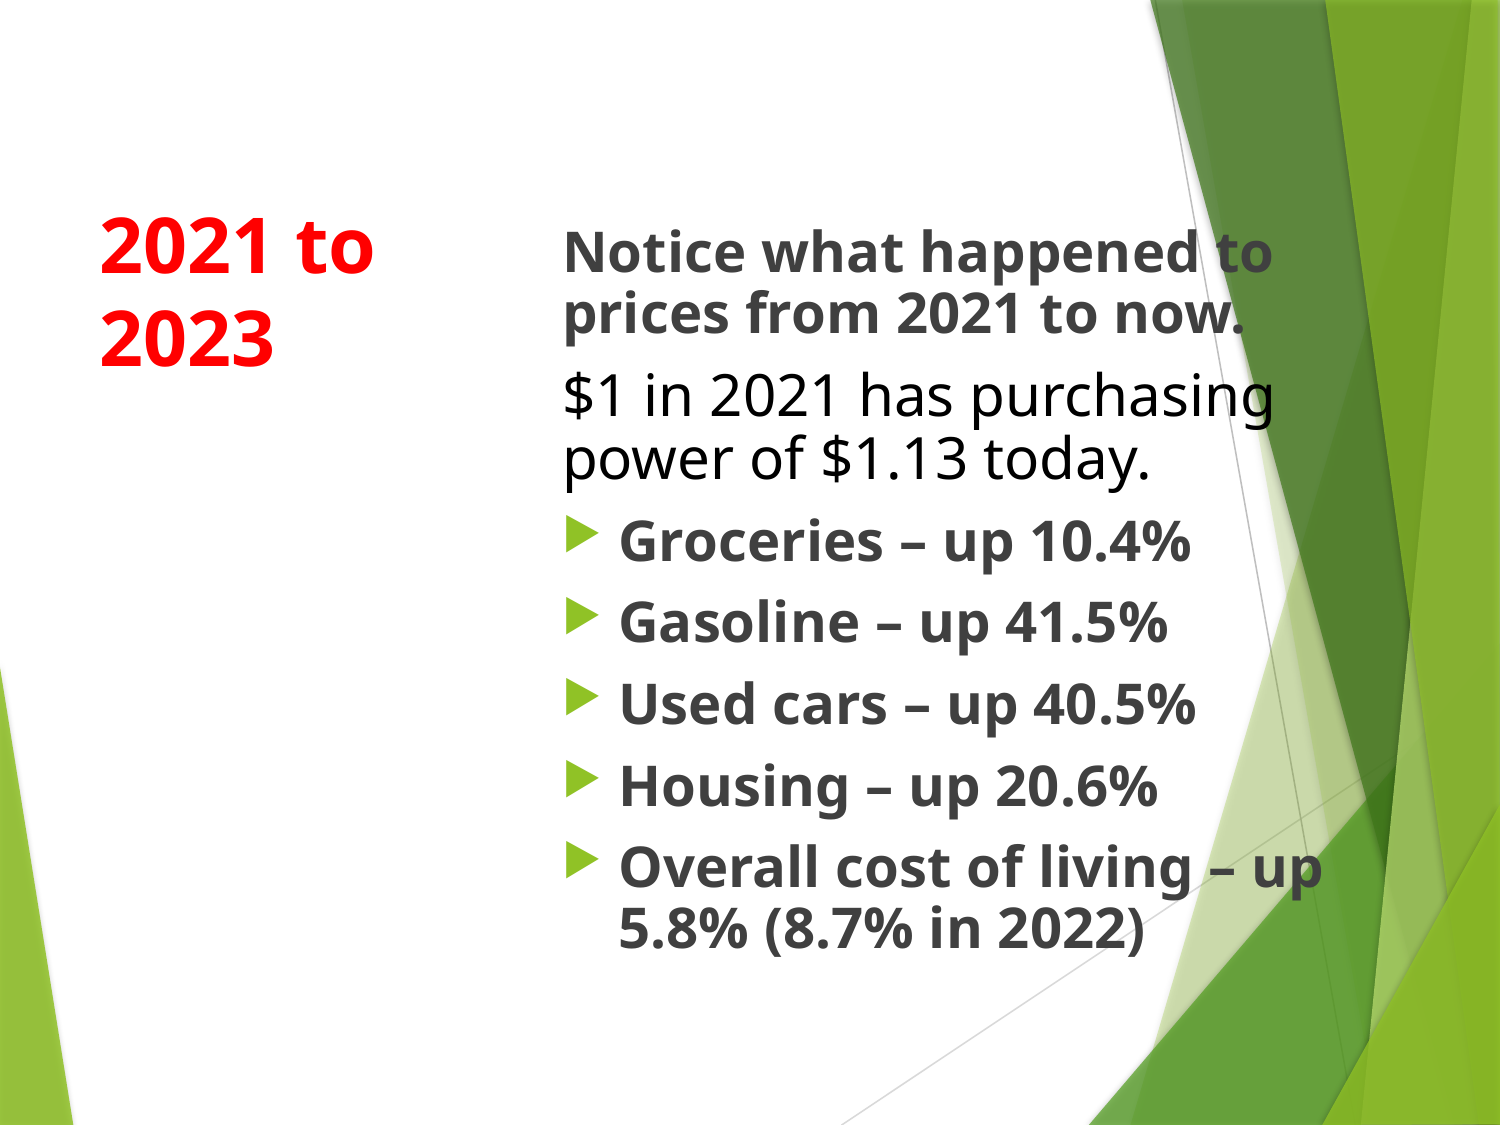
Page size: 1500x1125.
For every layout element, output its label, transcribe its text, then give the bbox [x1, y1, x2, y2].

list Notice what happened to prices from 2021 to now. $1 in 2021 has purchasing power of $1.13 today. Groceries – up 10.4% Gasoline – up 41.5% Used cars – up 40.5% Housing – up 20.6% Overall cost of living – up 5.8% (8.7% in 2022) [547, 97, 1397, 1088]
title 2021 to 2023 [84, 189, 500, 921]
